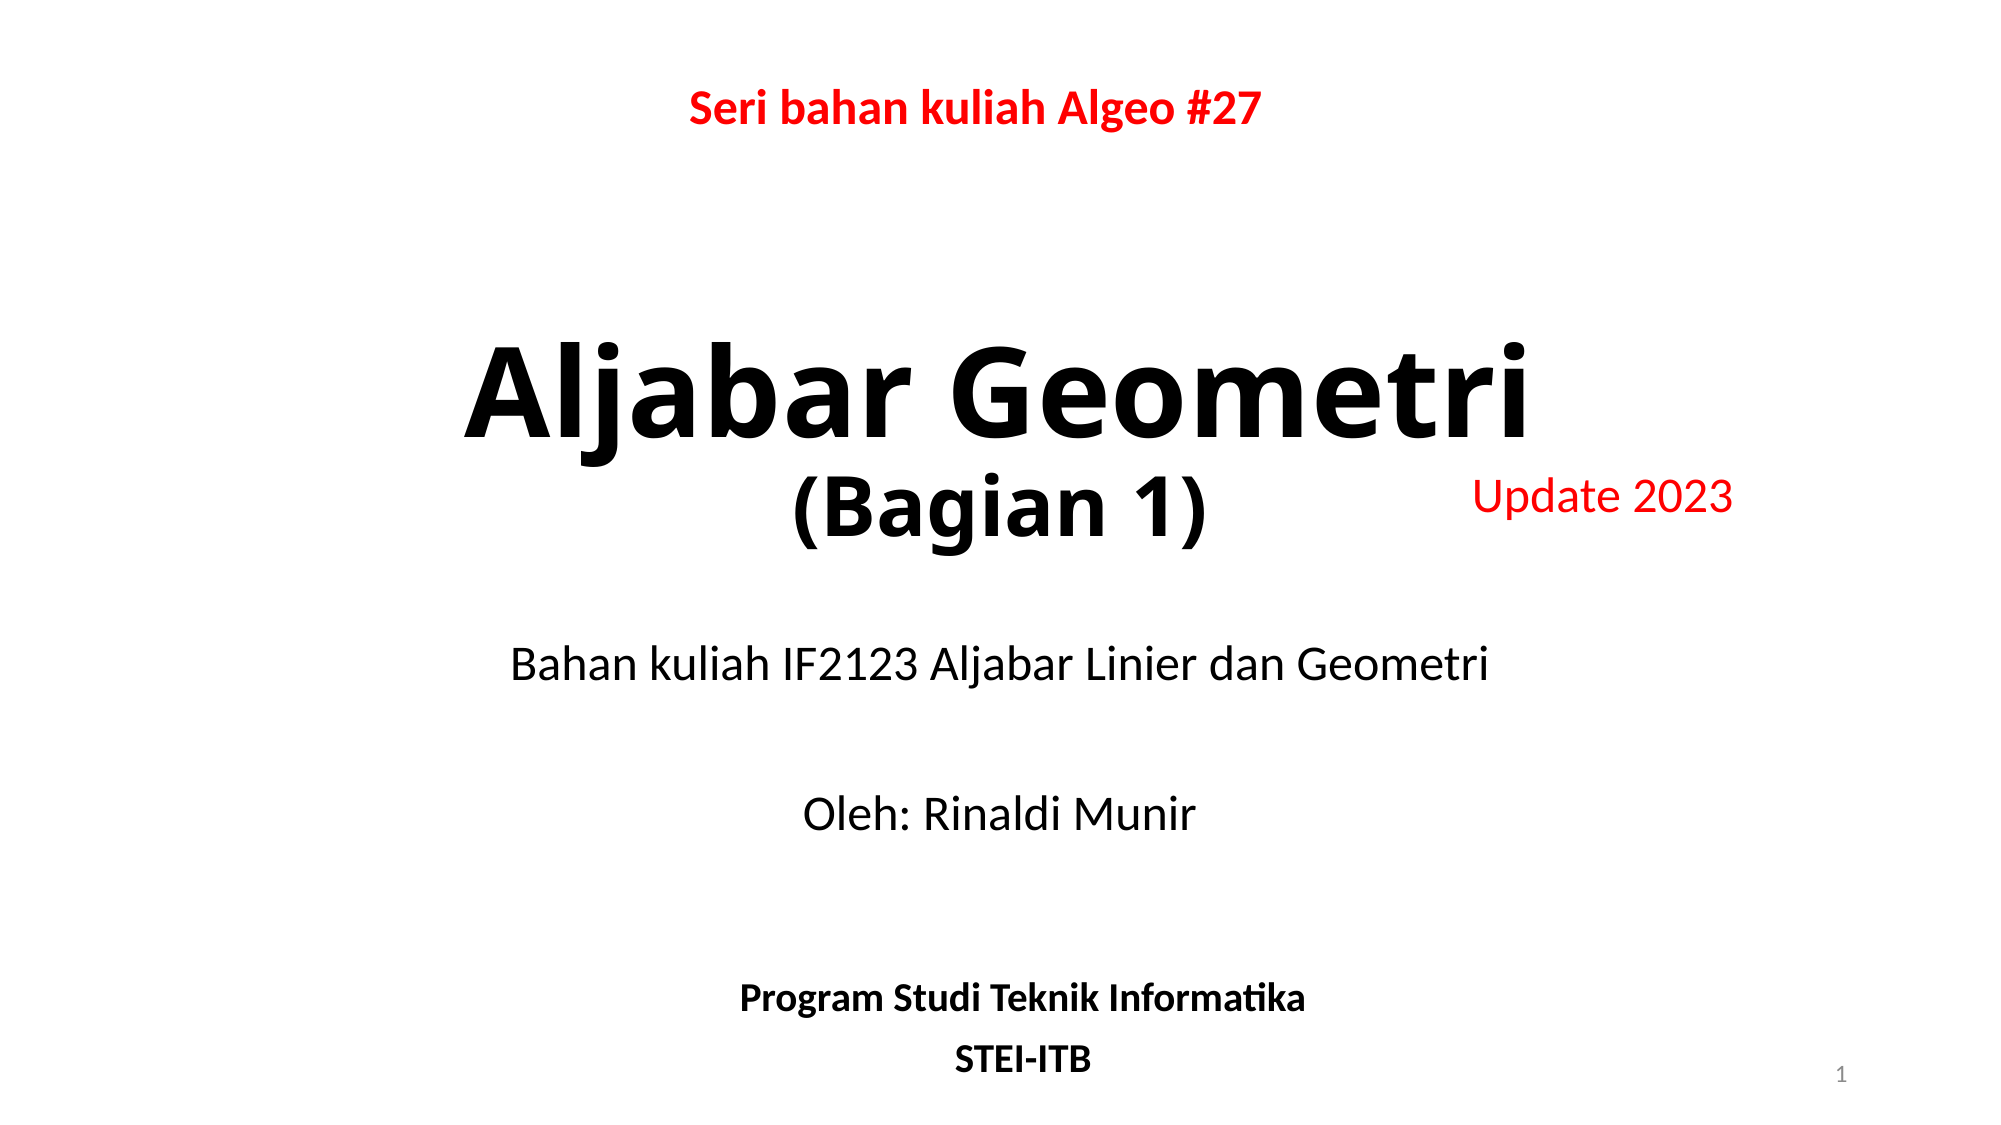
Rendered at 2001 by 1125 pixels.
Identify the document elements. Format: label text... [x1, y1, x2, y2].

text_box Program Studi Teknik Informatika STEI-ITB [273, 968, 1774, 1090]
text_box Update 2023 [1457, 455, 1749, 531]
title Aljabar Geometri (Bagian 1) [182, 170, 1818, 563]
text_box Seri bahan kuliah Algeo #27 [674, 66, 1278, 142]
slide_number 1 [1412, 1042, 1863, 1103]
subtitle Bahan kuliah IF2123 Aljabar Linier dan Geometri Oleh: Rinaldi Munir [249, 629, 1750, 902]
